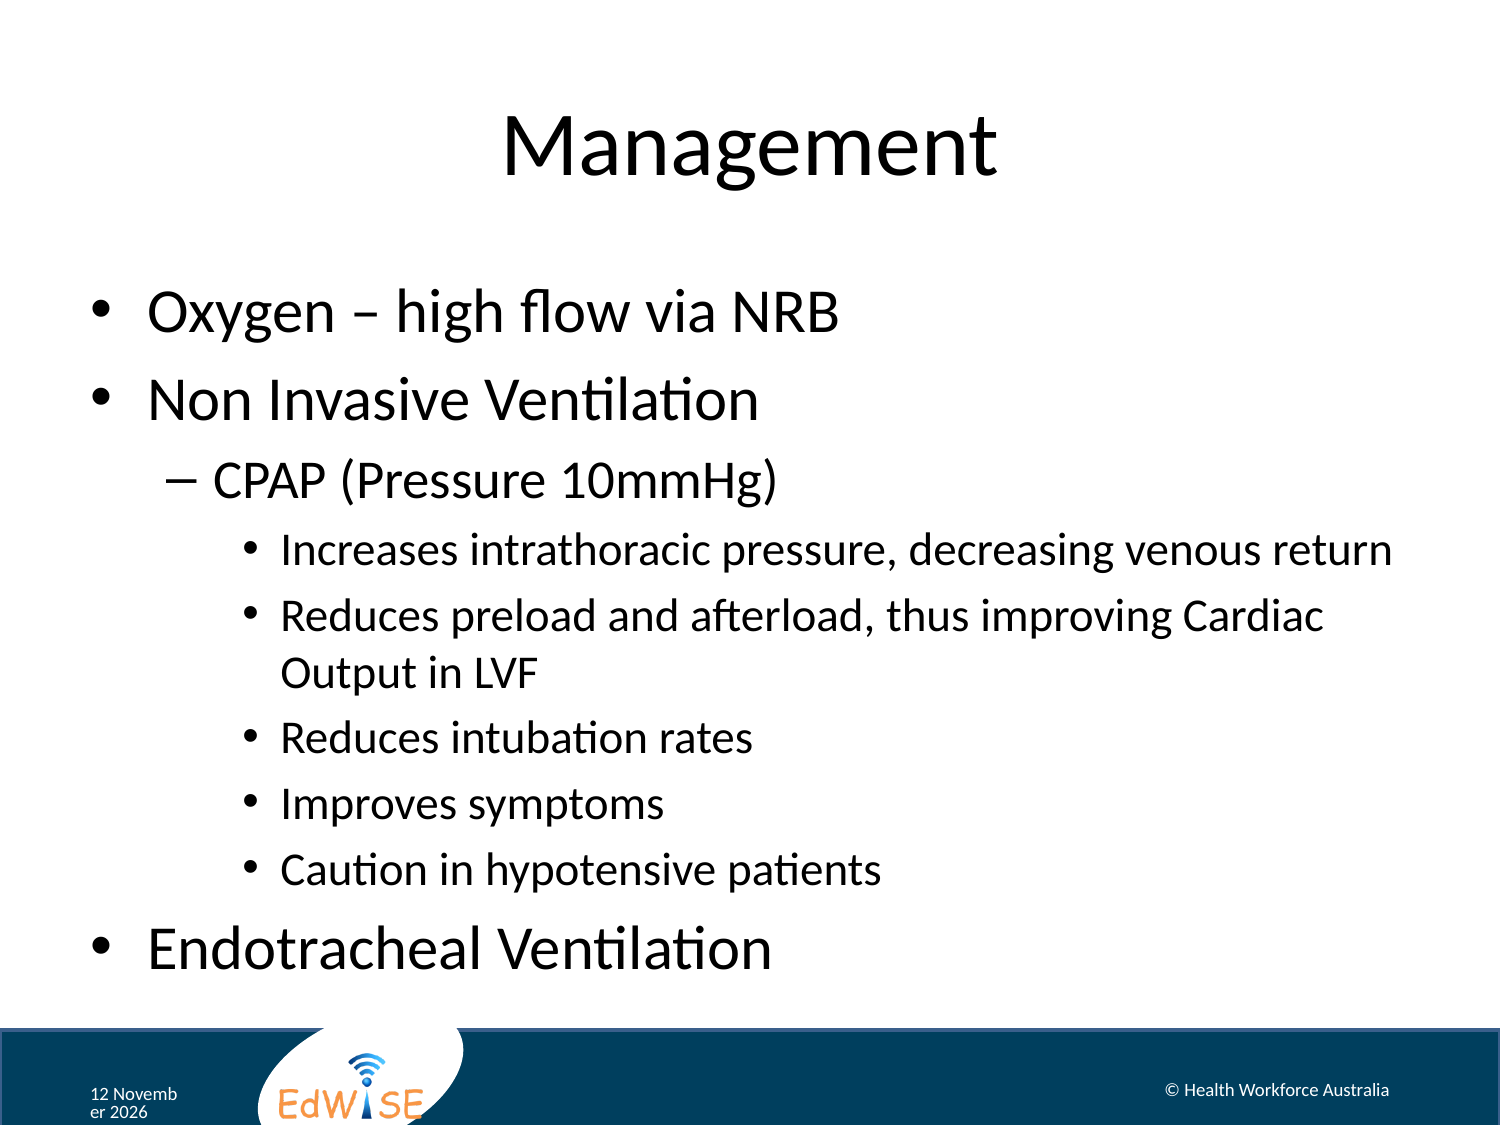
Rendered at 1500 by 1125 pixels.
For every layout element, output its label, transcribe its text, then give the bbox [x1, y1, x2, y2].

picture [279, 1053, 423, 1119]
list Oxygen – high flow via NRB Non Invasive Ventilation CPAP (Pressure 10mmHg) Increases intrathoracic pressure, decreasing venous return Reduces preload and afterload, thus improving Cardiac Output in LVF Reduces intubation rates Improves symptoms Caution in hypotensive patients Endotracheal Ventilation [75, 262, 1425, 1005]
footer © Health Workforce Australia [1116, 1058, 1438, 1119]
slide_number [75, 1070, 195, 1115]
title Management [75, 45, 1425, 233]
